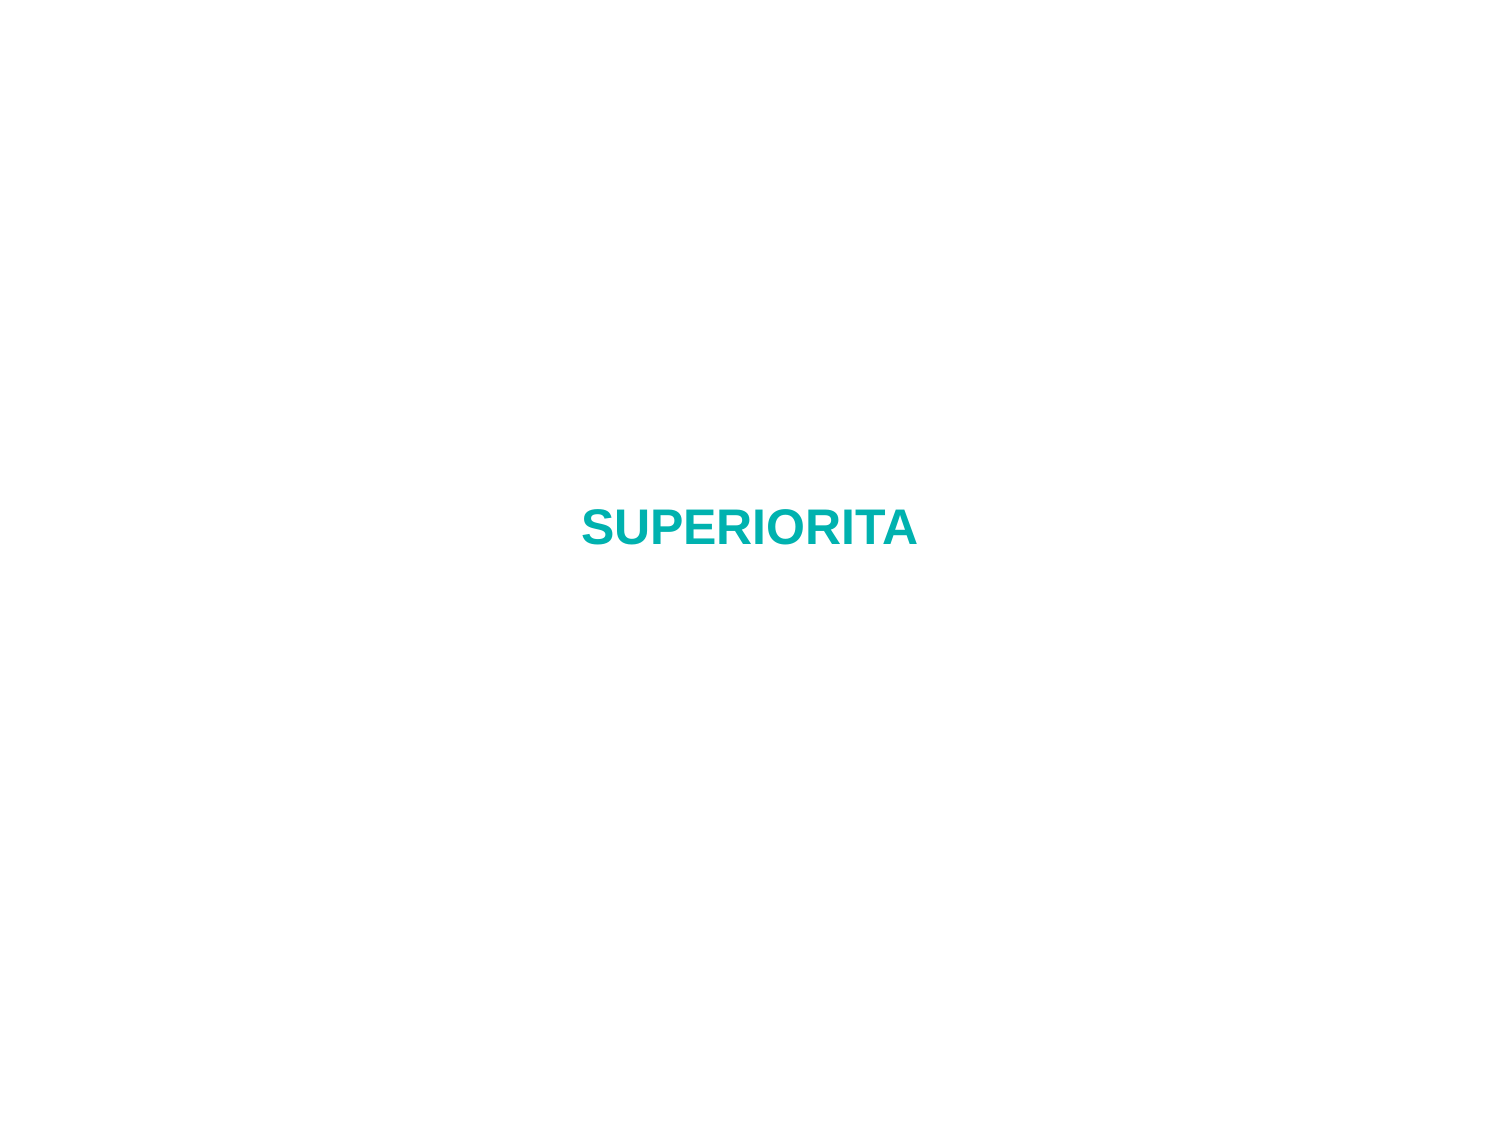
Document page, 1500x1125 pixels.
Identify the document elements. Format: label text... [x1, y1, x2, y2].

text_box SUPERIORITA [418, 486, 1082, 562]
